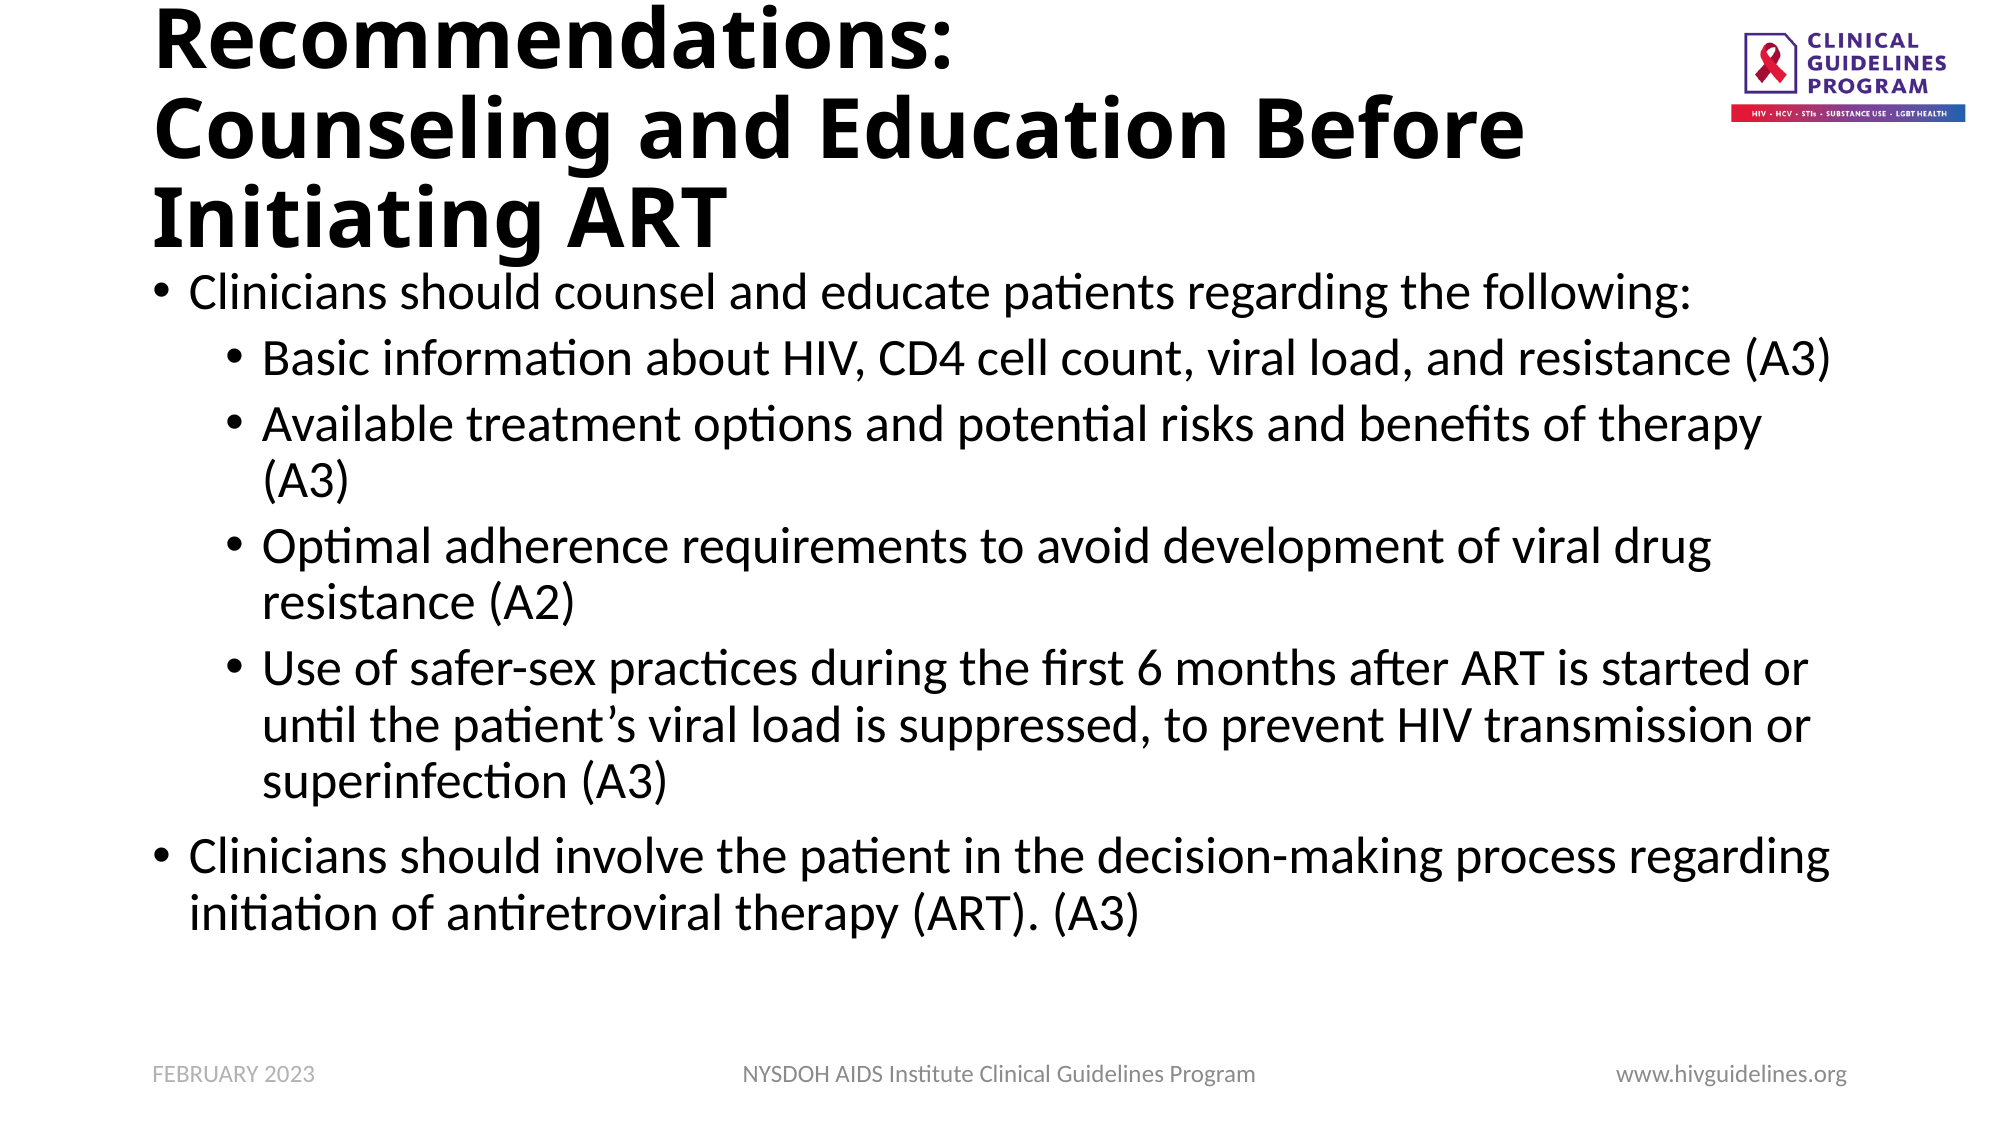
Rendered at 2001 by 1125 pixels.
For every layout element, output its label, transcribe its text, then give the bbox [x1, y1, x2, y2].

list Clinicians should counsel and educate patients regarding the following: Basic information about HIV, CD4 cell count, viral load, and resistance (A3) Available treatment options and potential risks and benefits of therapy (A3) Optimal adherence requirements to avoid development of viral drug resistance (A2) Use of safer-sex practices during the first 6 months after ART is started or until the patient’s viral load is suppressed, to prevent HIV transmission or superinfection (A3) Clinicians should involve the patient in the decision-making process regarding initiation of antiretroviral therapy (ART). (A3) [137, 256, 1863, 1014]
slide_number www.hivguidelines.org [1412, 1042, 1863, 1103]
title Recommendations: Counseling and Education Before Initiating ART [137, 22, 1732, 240]
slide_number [137, 1042, 588, 1103]
picture [1731, 20, 1966, 122]
footer NYSDOH AIDS Institute Clinical Guidelines Program [662, 1042, 1338, 1103]
